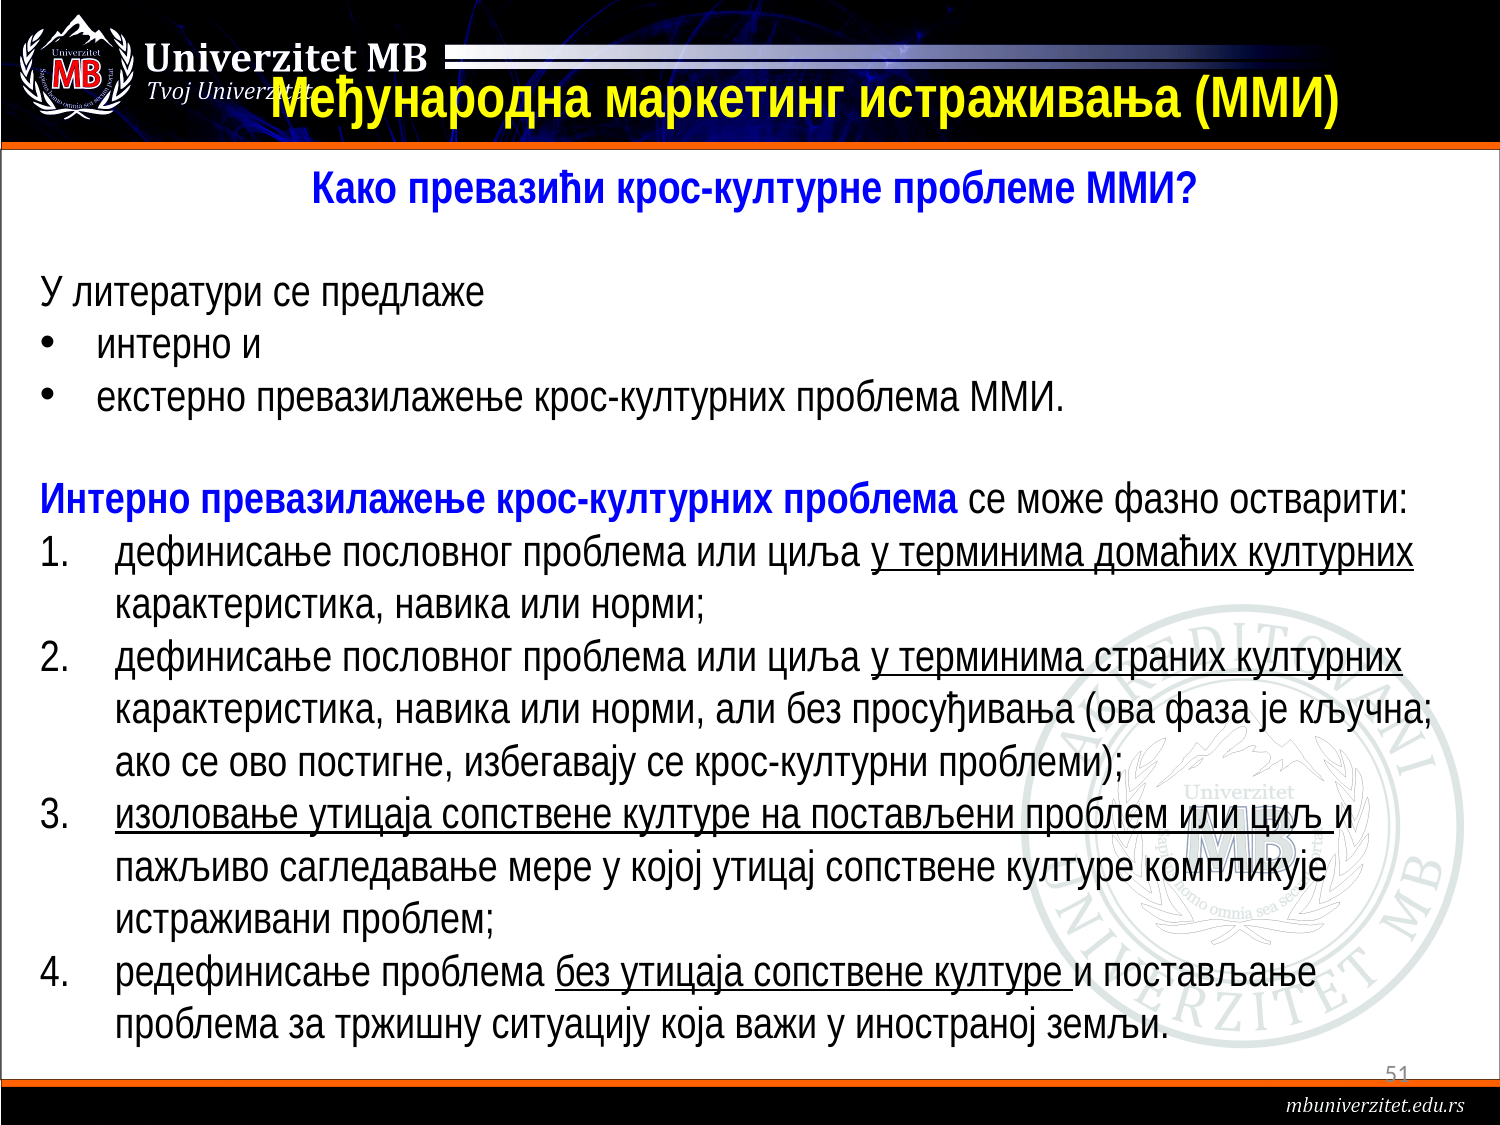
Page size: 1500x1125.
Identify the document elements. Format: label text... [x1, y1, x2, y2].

title Међународна маркетинг истраживања (ММИ) [255, 37, 1393, 149]
picture [0, 0, 1500, 1125]
list Како превазићи крос-културне проблеме ММИ? У литератури се предлаже интерно и екстерно превазилажење крос-културних проблема ММИ. Интерно превазилажење крос-културних проблема се може фазно остварити: дефинисање пословног проблема или циља у терминима домаћих културних карактеристика, навика или норми; дефинисање пословног проблема или циља у терминима страних културних карактеристика, навика или норми, али без просуђивања (ова фаза је кључна; ако се ово постигне, избегавају се крос-културни проблеми); изоловање утицаја сопствене културе на постављени проблем или циљ и пажљиво сагледавање мере у којој утицај сопствене културе компликује истраживани проблем; редефинисање проблема без утицаја сопствене културе и постављање проблема за тржишну ситуацију која важи у иностраној земљи. [24, 149, 1475, 1063]
slide_number 51 [1074, 1042, 1425, 1103]
